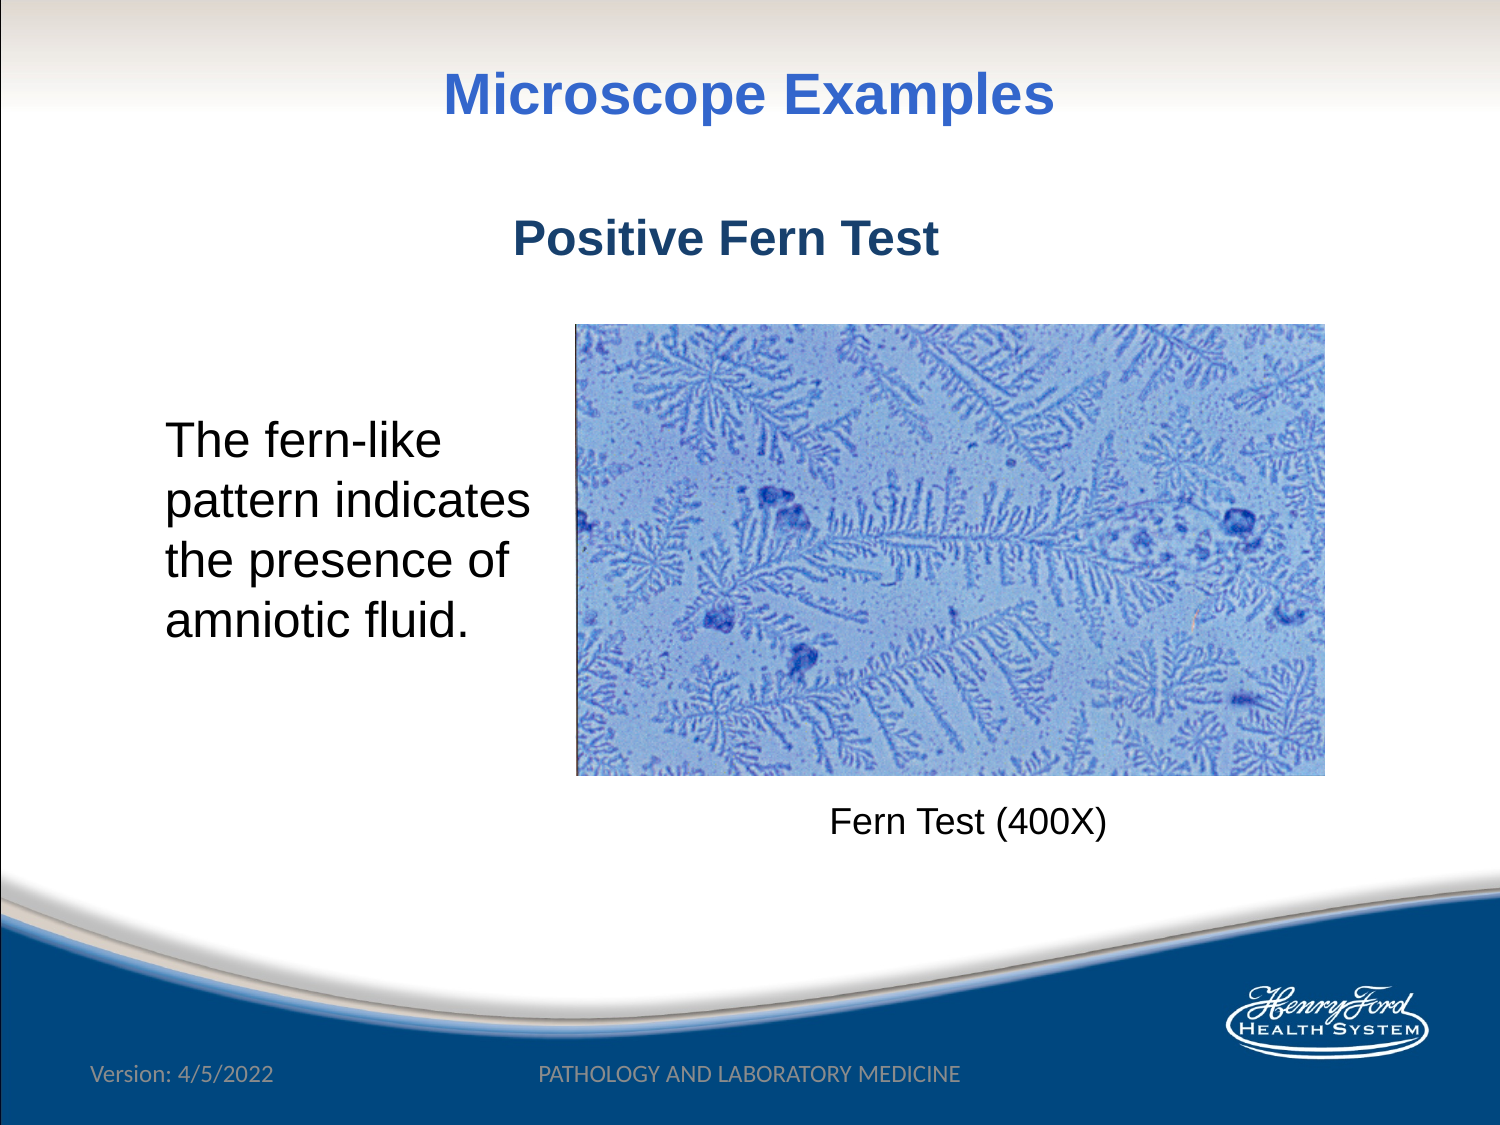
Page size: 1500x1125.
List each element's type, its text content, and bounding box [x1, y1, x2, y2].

picture [0, 0, 1500, 1125]
text_box Fern Test (400X) [814, 789, 1147, 850]
text_box Positive Fern Test [498, 198, 979, 274]
text_box The fern-like pattern indicates the presence of amniotic fluid. [149, 399, 569, 655]
text_box Microscope Examples [74, 45, 1425, 138]
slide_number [75, 1042, 425, 1103]
footer PATHOLOGY AND LABORATORY MEDICINE [512, 1042, 988, 1103]
